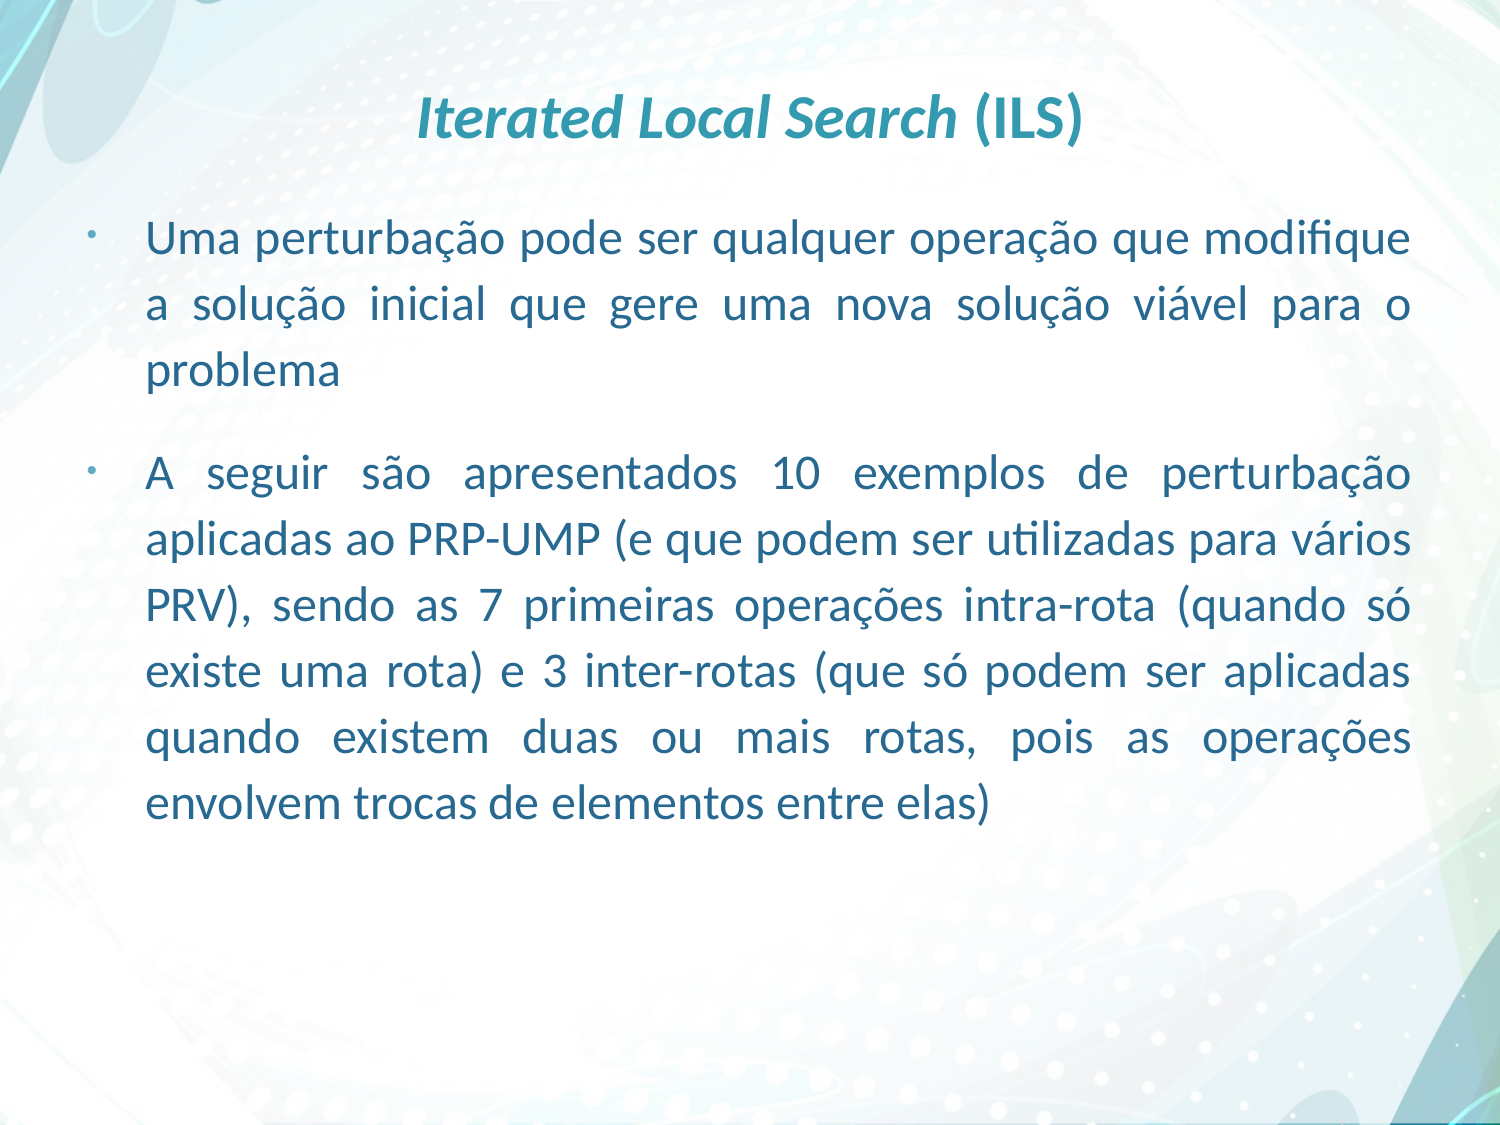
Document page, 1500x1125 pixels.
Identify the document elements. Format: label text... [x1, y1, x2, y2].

title Iterated Local Search (ILS) [71, 44, 1430, 160]
list Uma perturbação pode ser qualquer operação que modifique a solução inicial que gere uma nova solução viável para o problema A seguir são apresentados 10 exemplos de perturbação aplicadas ao PRP-UMP (e que podem ser utilizadas para vários PRV), sendo as 7 primeiras operações intra-rota (quando só existe uma rota) e 3 inter-rotas (que só podem ser aplicadas quando existem duas ou mais rotas, pois as operações envolvem trocas de elementos entre elas) [71, 190, 1428, 1044]
